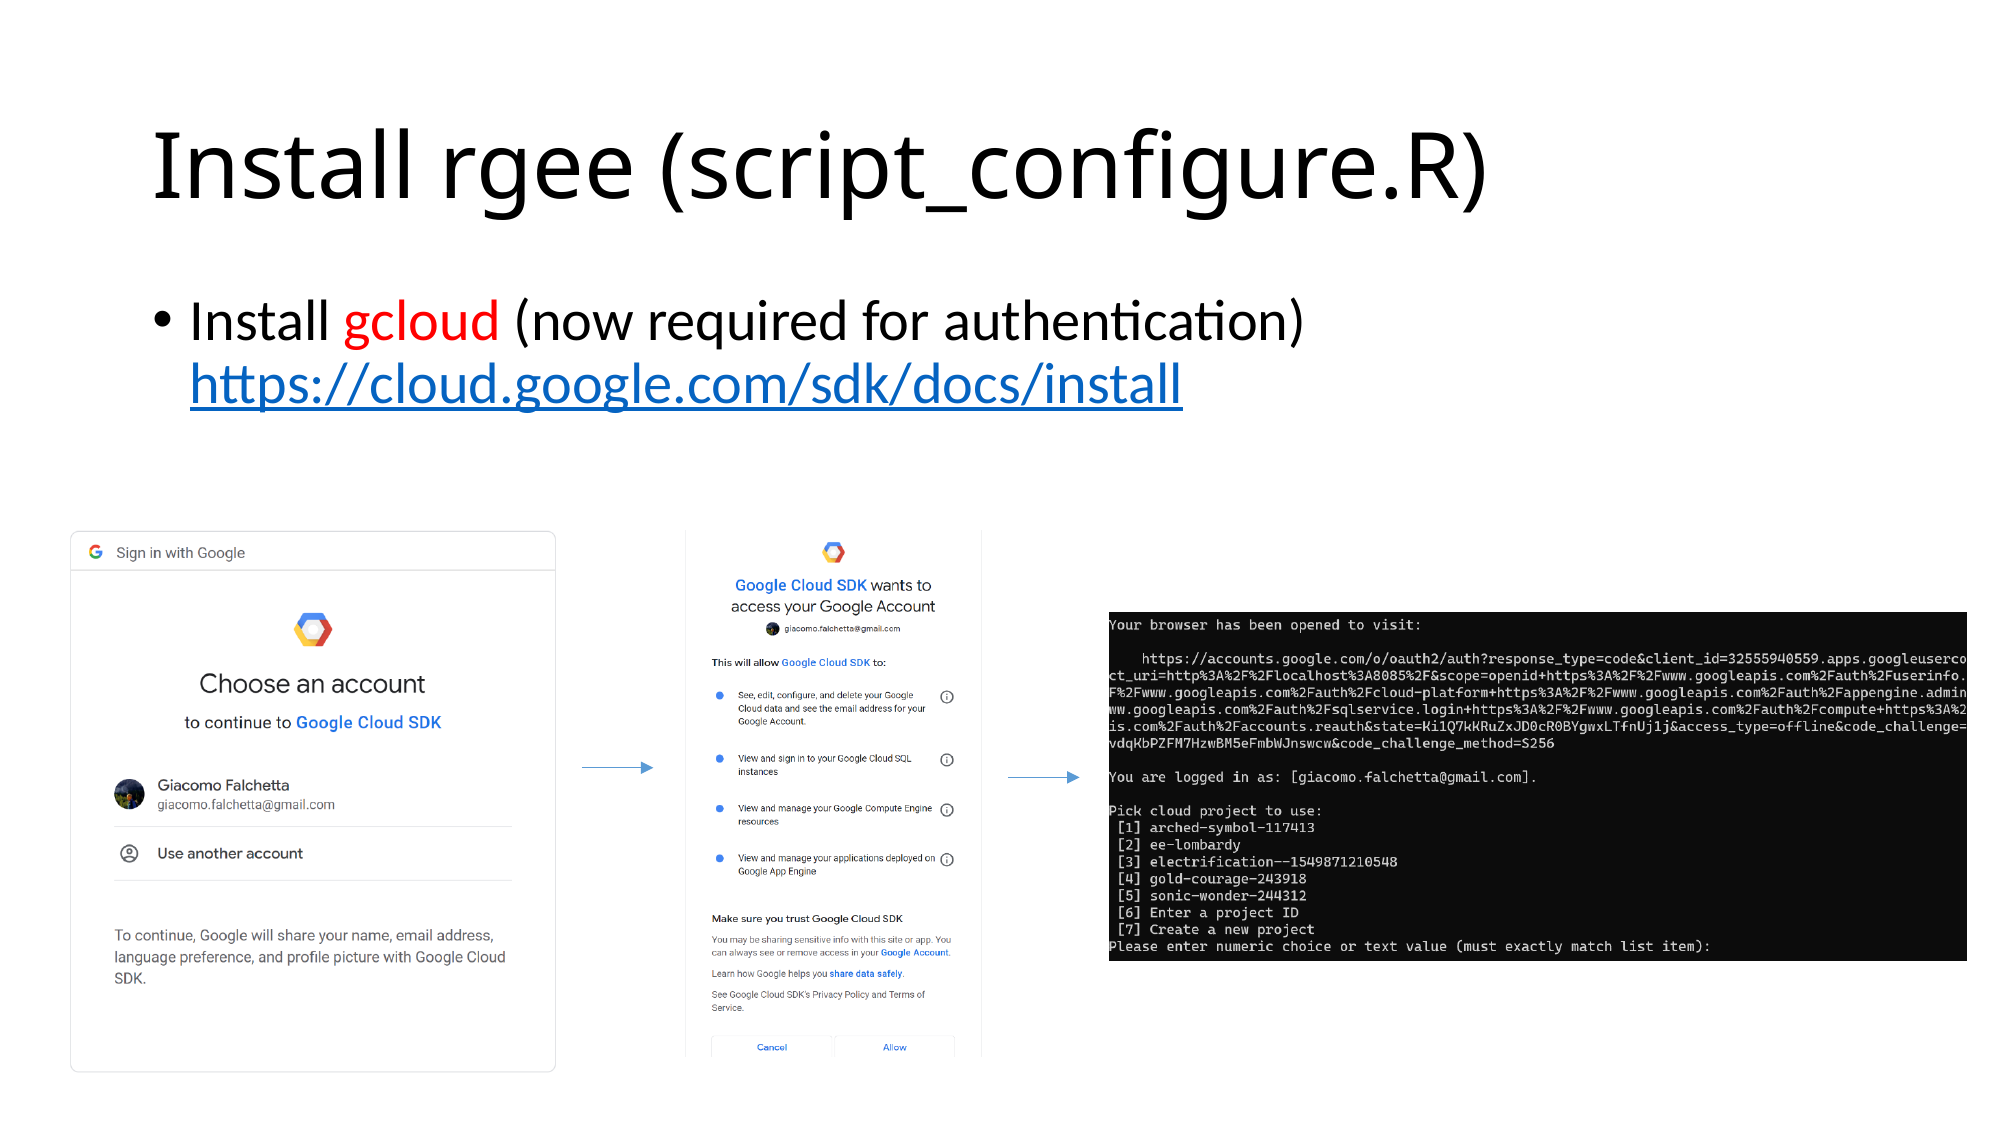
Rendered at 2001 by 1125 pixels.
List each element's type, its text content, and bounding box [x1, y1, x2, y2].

picture [1109, 612, 1967, 961]
title Install rgee (script_configure.R) [137, 59, 1863, 278]
picture [677, 530, 1001, 1057]
picture [53, 517, 558, 1089]
list Install gcloud (now required for authentication) https://cloud.google.com/sdk/docs/install [137, 282, 1863, 997]
